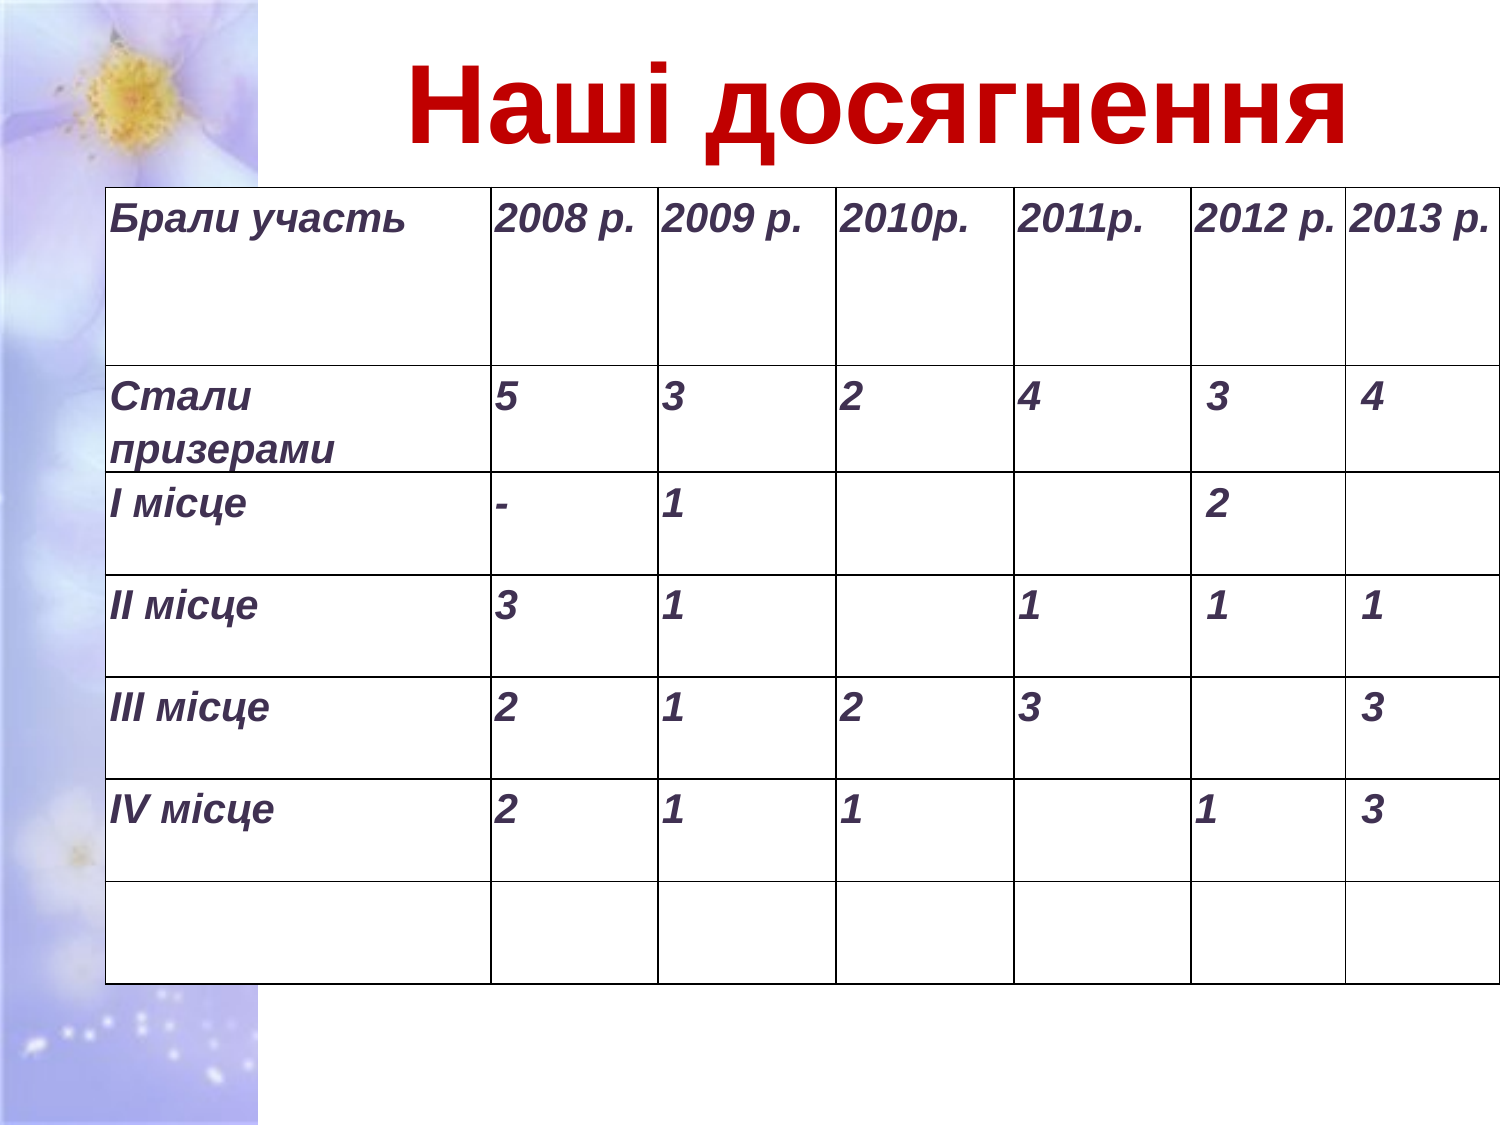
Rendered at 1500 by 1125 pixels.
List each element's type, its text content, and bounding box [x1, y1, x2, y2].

table_cell [106, 882, 490, 983]
table_header 2009 р. [659, 188, 835, 365]
table_cell IV місце [106, 780, 490, 881]
table_cell - [492, 473, 657, 574]
table_cell 1 [1192, 576, 1345, 676]
table_cell [1346, 882, 1499, 983]
table_header Брали участь [106, 188, 490, 365]
table_cell 1 [659, 678, 835, 778]
table_cell [837, 882, 1013, 983]
table_cell 2 [492, 678, 657, 778]
table_header 2013 р. [1346, 188, 1499, 365]
table_cell 4 [1015, 366, 1190, 471]
table_cell 3 [659, 366, 835, 471]
table_cell 3 [1192, 366, 1345, 471]
table_cell 1 [659, 780, 835, 881]
table_cell III місце [106, 678, 490, 778]
table_cell 3 [1015, 678, 1190, 778]
table_cell 1 [659, 576, 835, 676]
table_cell 4 [1346, 366, 1499, 471]
table_header 2008 р. [492, 188, 657, 365]
table_cell 1 [837, 780, 1013, 881]
table_cell 3 [1346, 678, 1499, 778]
table_cell [659, 882, 835, 983]
table_cell [1015, 882, 1190, 983]
table_cell [1015, 473, 1190, 574]
table_cell 1 [1346, 576, 1499, 676]
table_cell [837, 473, 1013, 574]
table_header 2012 р. [1192, 188, 1345, 365]
table_cell Стали призерами [106, 366, 490, 471]
table_cell [1192, 678, 1345, 778]
table_cell 3 [492, 576, 657, 676]
picture [0, 0, 258, 1125]
table_cell 2 [837, 678, 1013, 778]
table_cell II місце [106, 576, 490, 676]
table_header 2010р. [837, 188, 1013, 365]
table_cell [837, 576, 1013, 676]
table_cell 2 [1192, 473, 1345, 574]
table_cell [1192, 882, 1345, 983]
table_cell І місце [106, 473, 490, 574]
table_cell [1346, 473, 1499, 574]
table_cell [1015, 780, 1190, 881]
table_cell [492, 882, 657, 983]
text_box Наші досягнення [257, 23, 1500, 174]
table_cell 2 [837, 366, 1013, 471]
table_cell 1 [1015, 576, 1190, 676]
table_cell 1 [659, 473, 835, 574]
table_header 2011р. [1015, 188, 1190, 365]
table_cell 1 [1192, 780, 1345, 881]
table_cell 3 [1346, 780, 1499, 881]
table_cell 5 [492, 366, 657, 471]
table_cell 2 [492, 780, 657, 881]
